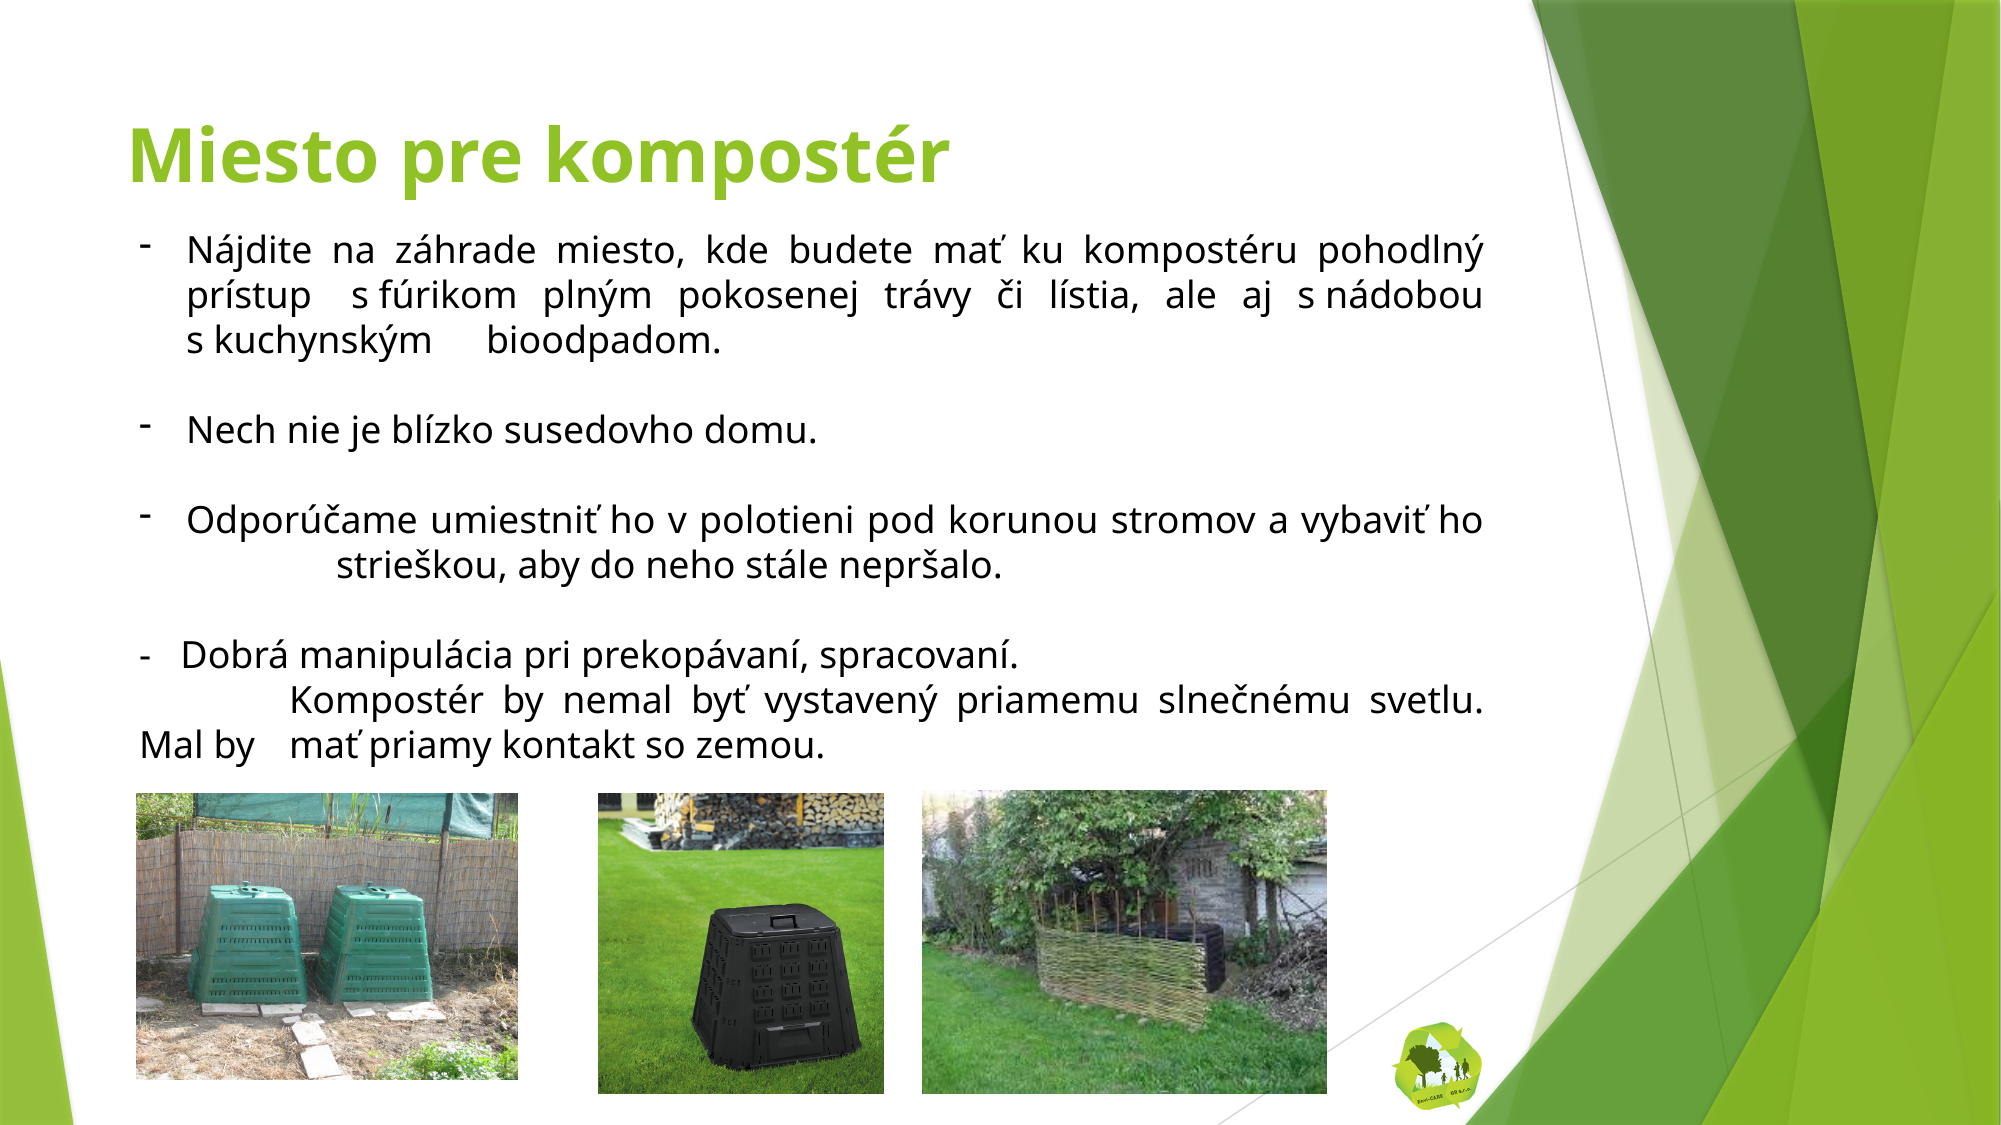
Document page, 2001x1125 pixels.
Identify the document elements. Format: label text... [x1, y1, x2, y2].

picture [1390, 1022, 1483, 1111]
picture [597, 793, 885, 1095]
picture [135, 793, 518, 1080]
title Miesto pre kompostér [111, 99, 1522, 219]
text_box Nájdite na záhrade miesto, kde budete mať ku kompostéru pohodlný prístup s fúrikom plným pokosenej trávy či lístia, ale aj s nádobou s kuchynským bioodpadom. Nech nie je blízko susedovho domu. Odporúčame umiestniť ho v polotieni pod korunou stromov a vybaviť ho strieškou, aby do neho stále nepršalo. - Dobrá manipulácia pri prekopávaní, spracovaní. Kompostér by nemal byť vystavený priamemu slnečnému svetlu. Mal by mať priamy kontakt so zemou. [124, 218, 1500, 774]
picture [921, 789, 1328, 1095]
